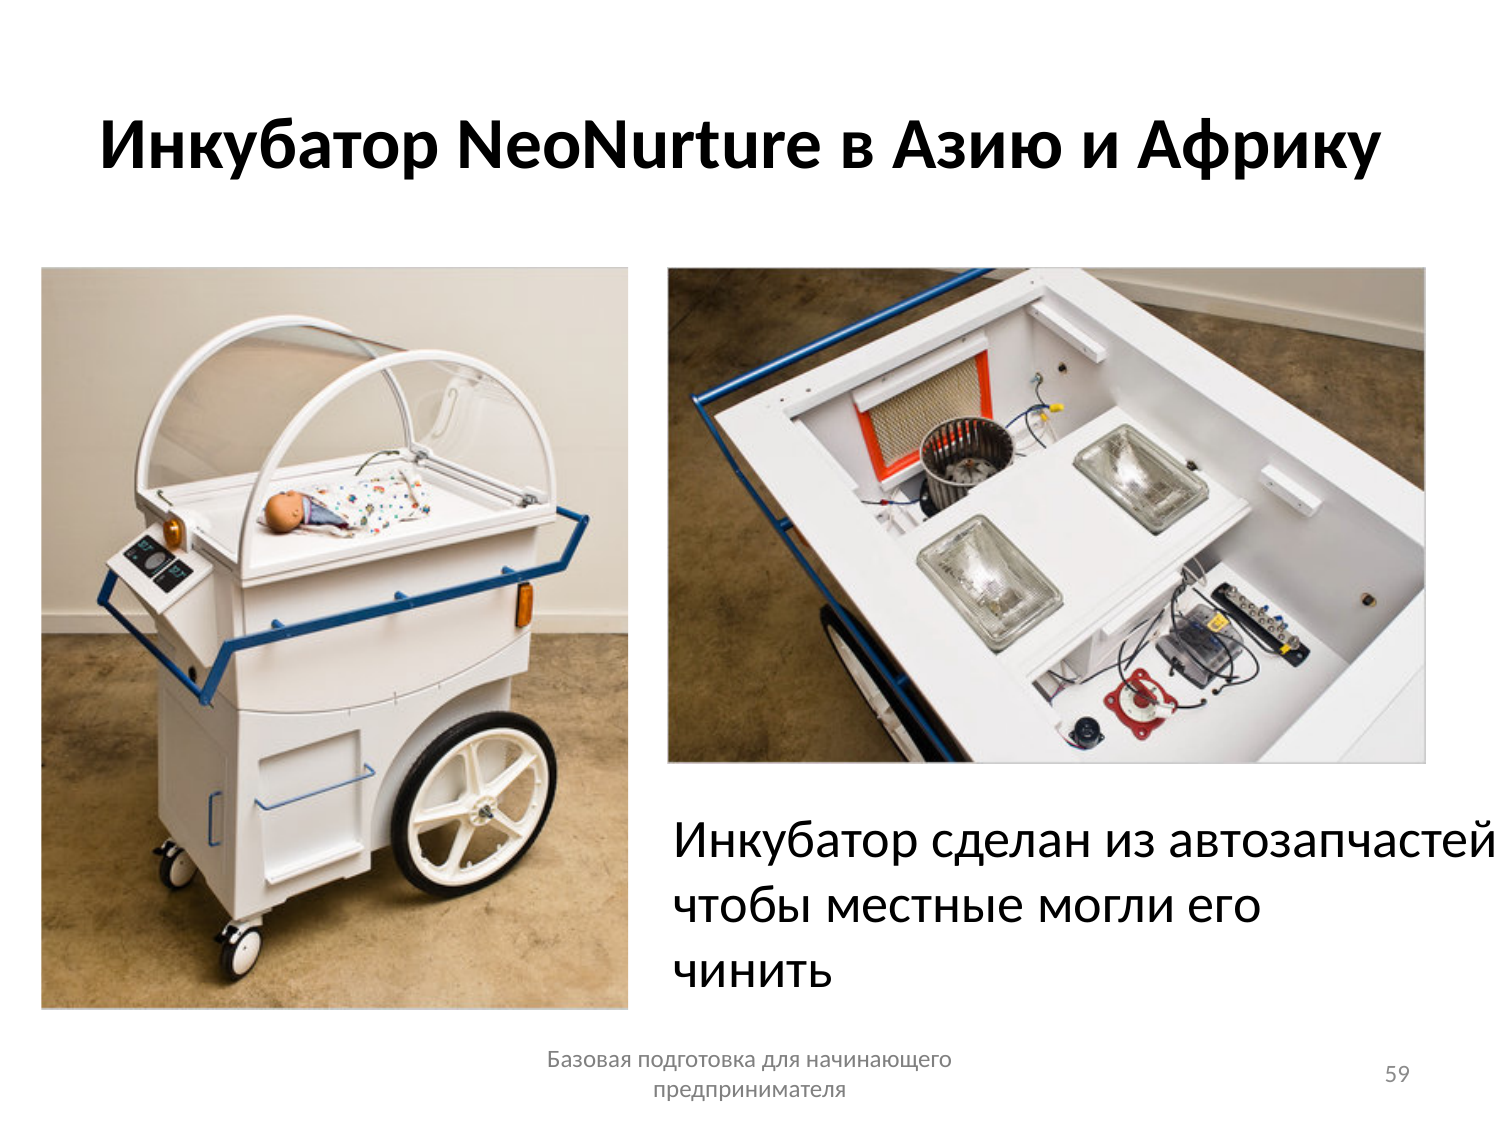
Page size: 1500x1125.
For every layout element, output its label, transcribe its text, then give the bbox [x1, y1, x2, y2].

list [40, 266, 629, 1010]
title Инкубатор NeoNurture в Азию и Африку [75, 45, 1425, 233]
footer Базовая подготовка для начинающего предпринимателя [512, 1042, 988, 1103]
text_box Инкубатор сделан из автозапчастей, чтобы местные могли его чинить [658, 796, 1500, 1006]
slide_number 59 [1074, 1042, 1425, 1103]
picture [666, 266, 1426, 764]
